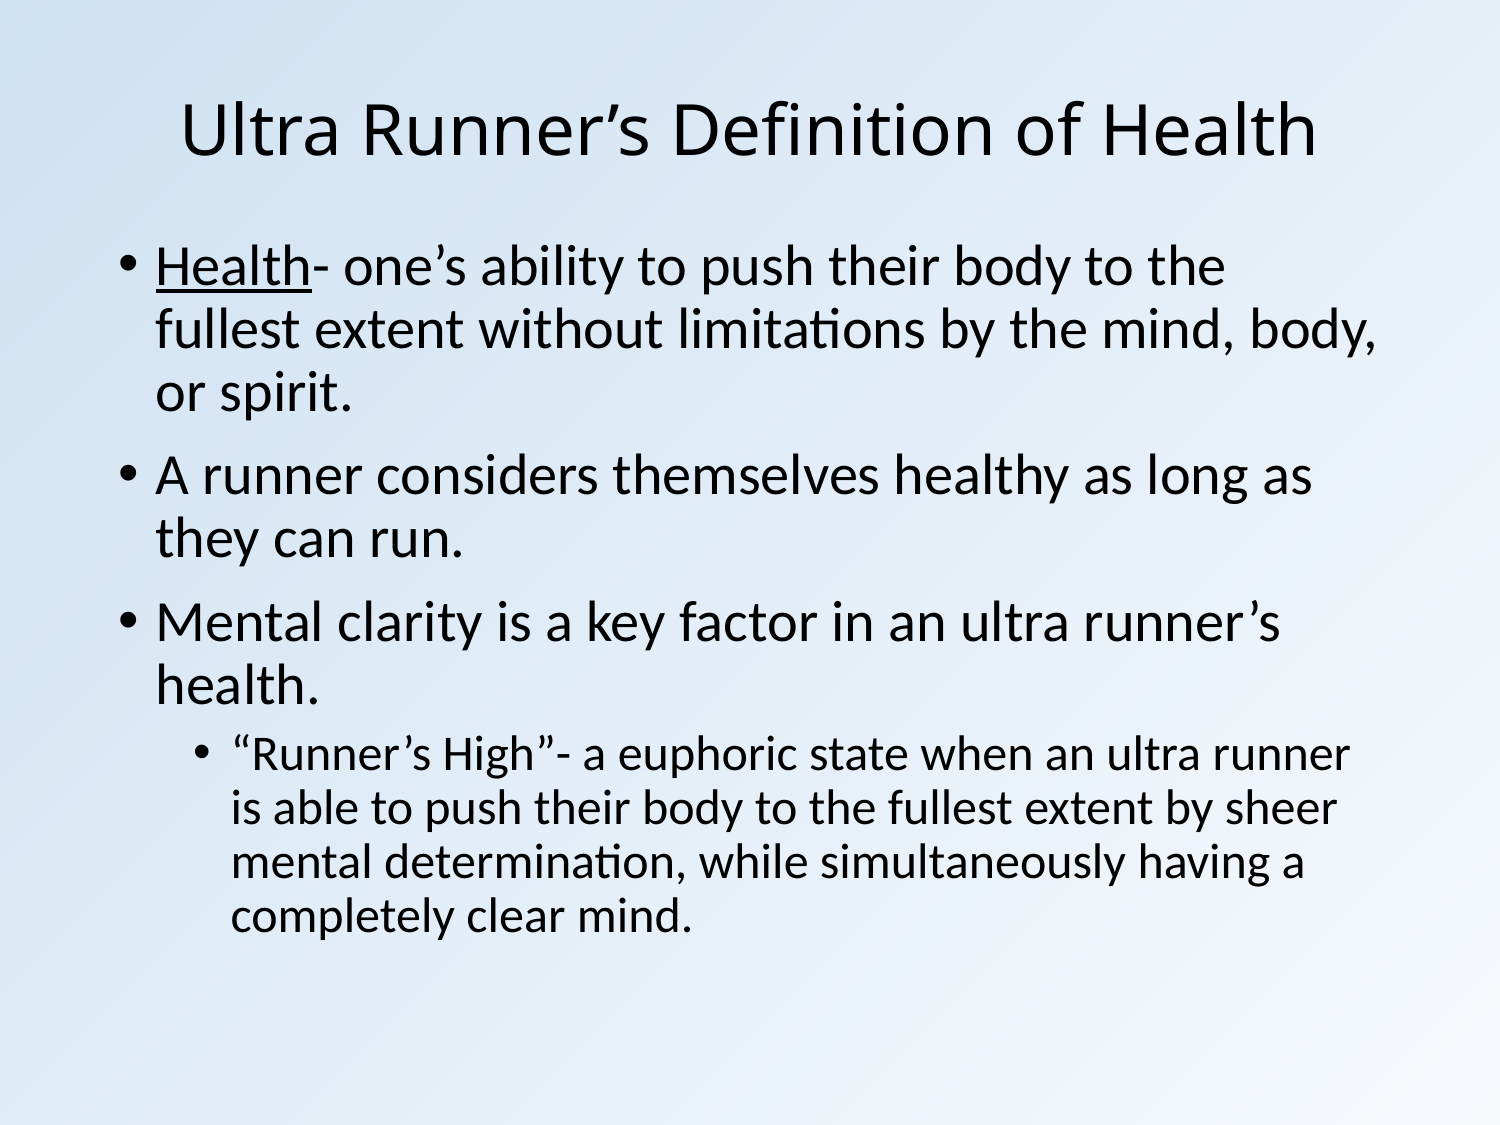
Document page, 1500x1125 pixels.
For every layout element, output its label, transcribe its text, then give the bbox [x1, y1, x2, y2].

list Health- one’s ability to push their body to the fullest extent without limitations by the mind, body, or spirit. A runner considers themselves healthy as long as they can run. Mental clarity is a key factor in an ultra runner’s health. “Runner’s High”- a euphoric state when an ultra runner is able to push their body to the fullest extent by sheer mental determination, while simultaneously having a completely clear mind. [103, 227, 1397, 1125]
title Ultra Runner’s Definition of Health [103, 59, 1397, 207]
